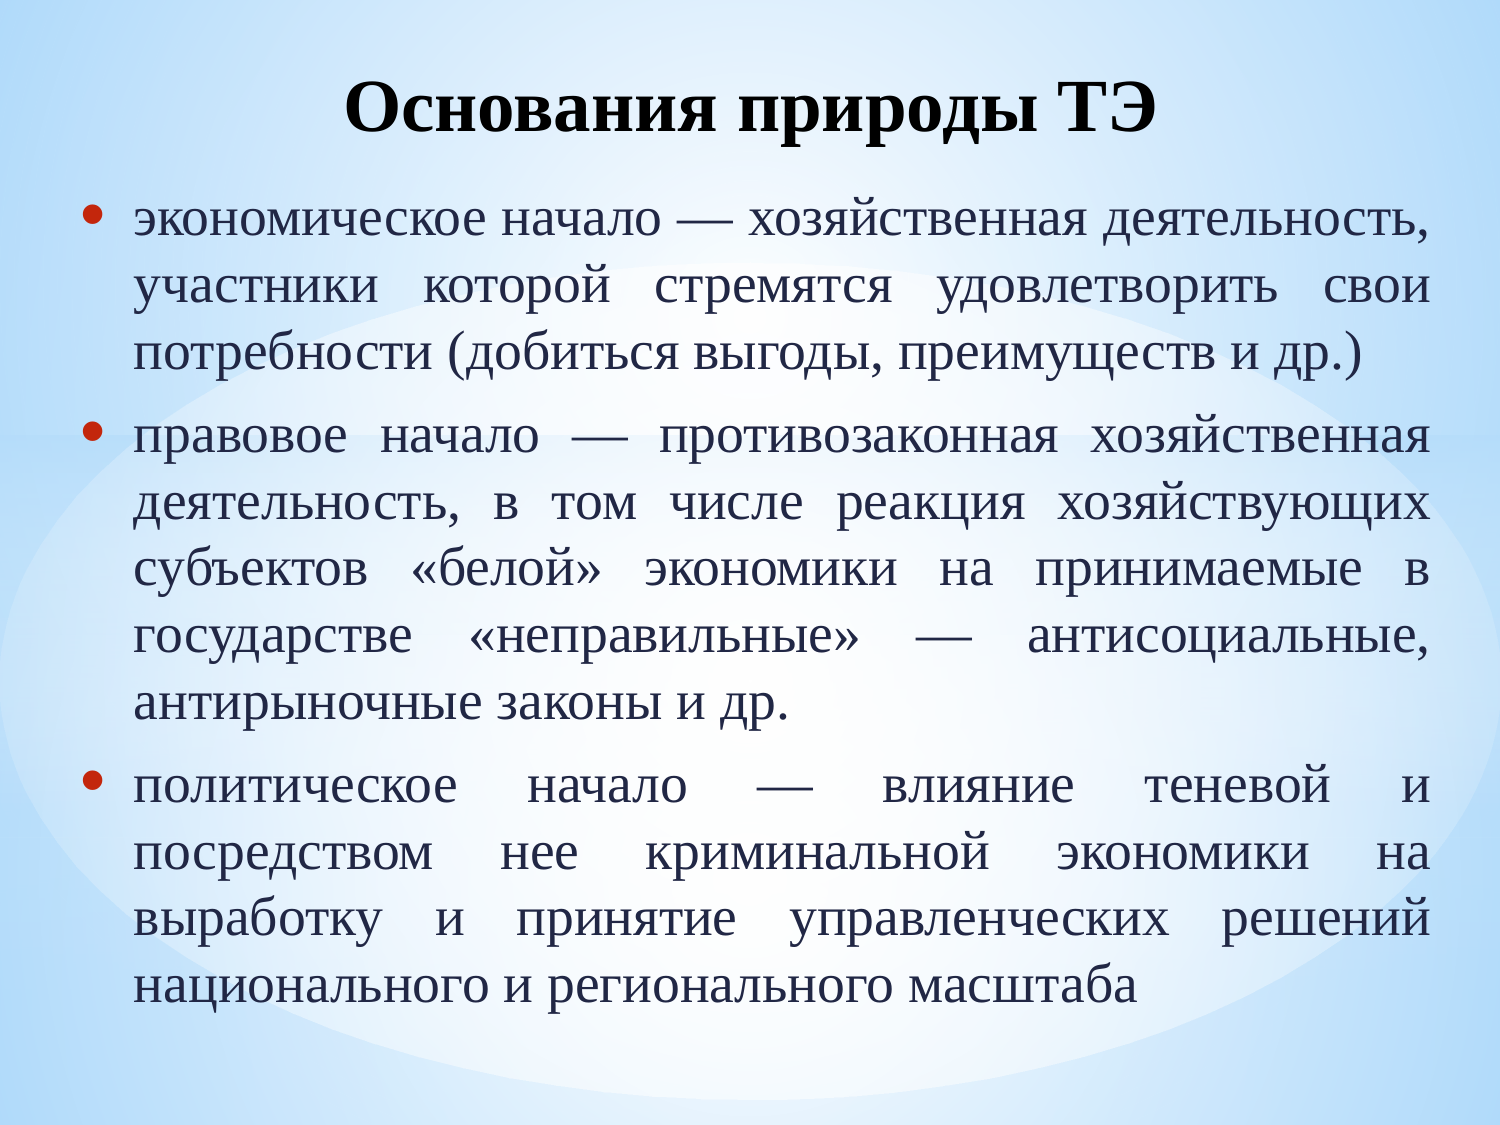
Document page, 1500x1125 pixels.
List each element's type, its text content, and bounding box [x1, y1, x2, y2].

list экономическое начало — хозяйственная деятельность, участники которой стремятся удовлетворить свои потребности (добиться выгоды, преимуществ и др.) правовое начало — противозаконная хозяйственная деятельность, в том числе реакция хозяйствующих субъектов «белой» экономики на принимаемые в государстве «неправильные» — антисоциальные, антирыночные законы и др. политическое начало — влияние теневой и посредством нее криминальной экономики на выработку и принятие управленческих решений национального и регионального масштаба [64, 172, 1447, 1094]
text_box Основания природы ТЭ [225, 48, 1277, 154]
